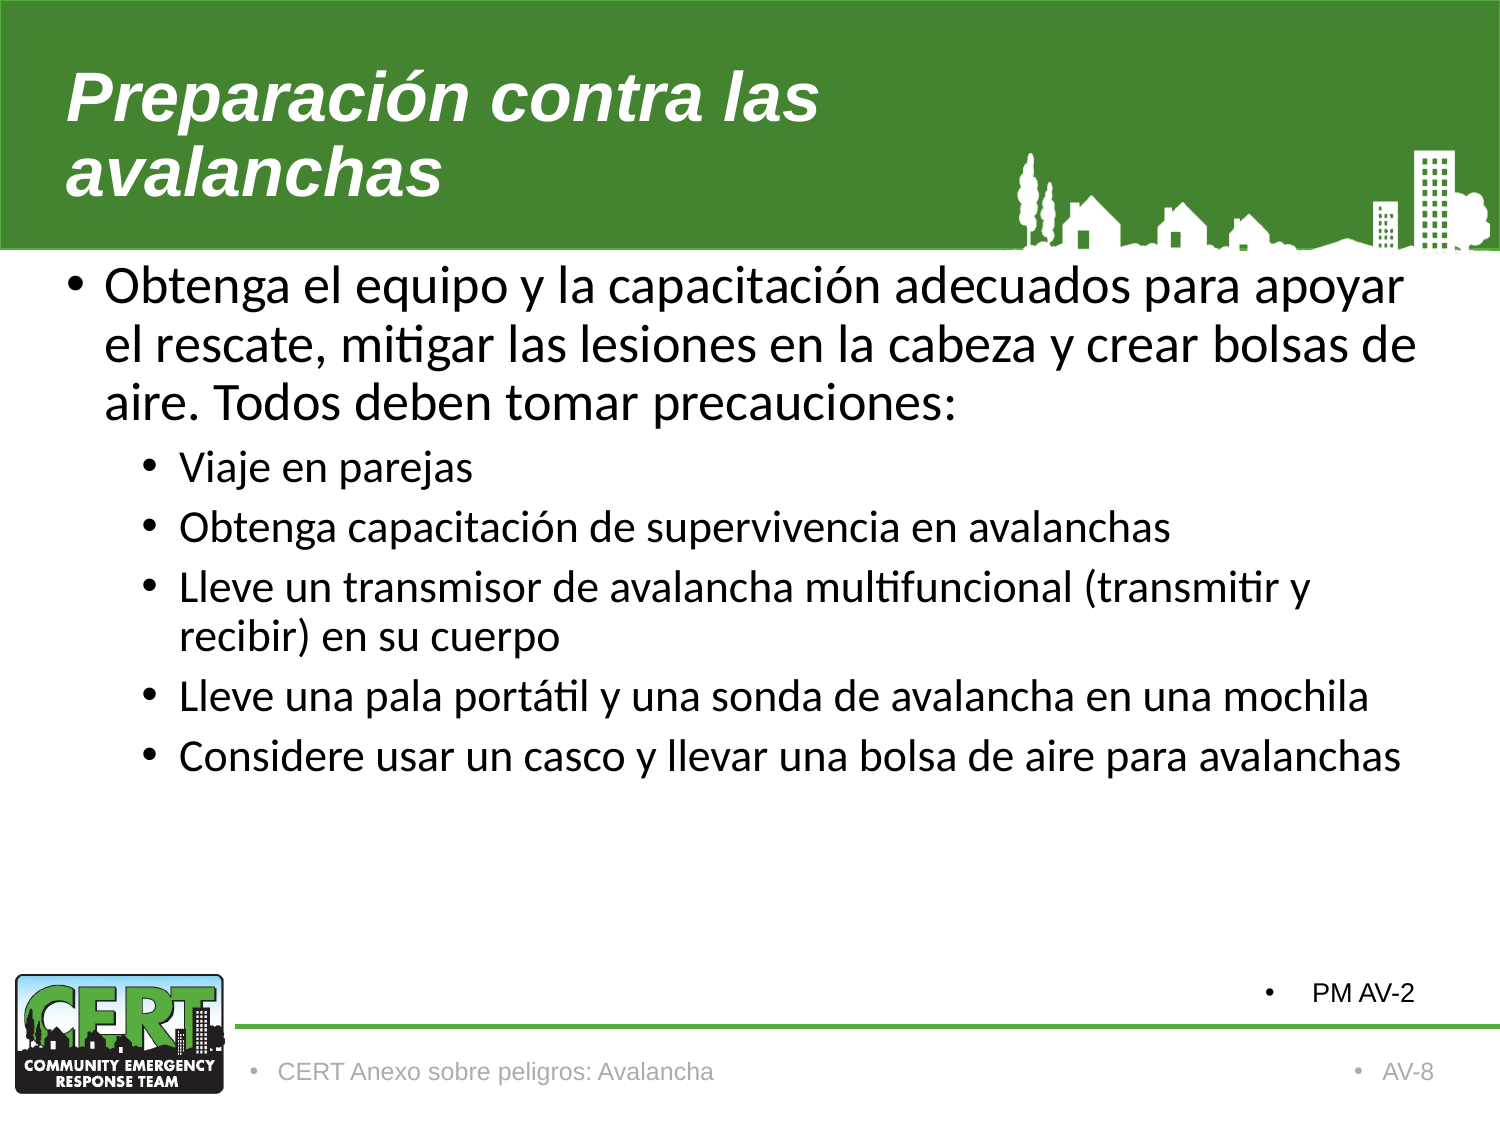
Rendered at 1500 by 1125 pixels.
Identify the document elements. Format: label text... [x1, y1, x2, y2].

list PM AV-2 [1234, 964, 1446, 1024]
list AV-8 [1153, 1047, 1450, 1098]
picture [14, 973, 225, 1094]
title Preparación contra las avalanchas [51, 52, 1005, 220]
picture [1009, 143, 1500, 254]
list Obtenga el equipo y la capacitación adecuados para apoyar el rescate, mitigar las lesiones en la cabeza y crear bolsas de aire. Todos deben tomar precauciones: Viaje en parejas Obtenga capacitación de supervivencia en avalanchas Lleve un transmisor de avalancha multifuncional (transmitir y recibir) en su cuerpo Lleve una pala portátil y una sonda de avalancha en una mochila Considere usar un casco y llevar una bolsa de aire para avalanchas [51, 249, 1449, 1034]
list CERT Anexo sobre peligros: Avalancha [234, 1047, 963, 1098]
